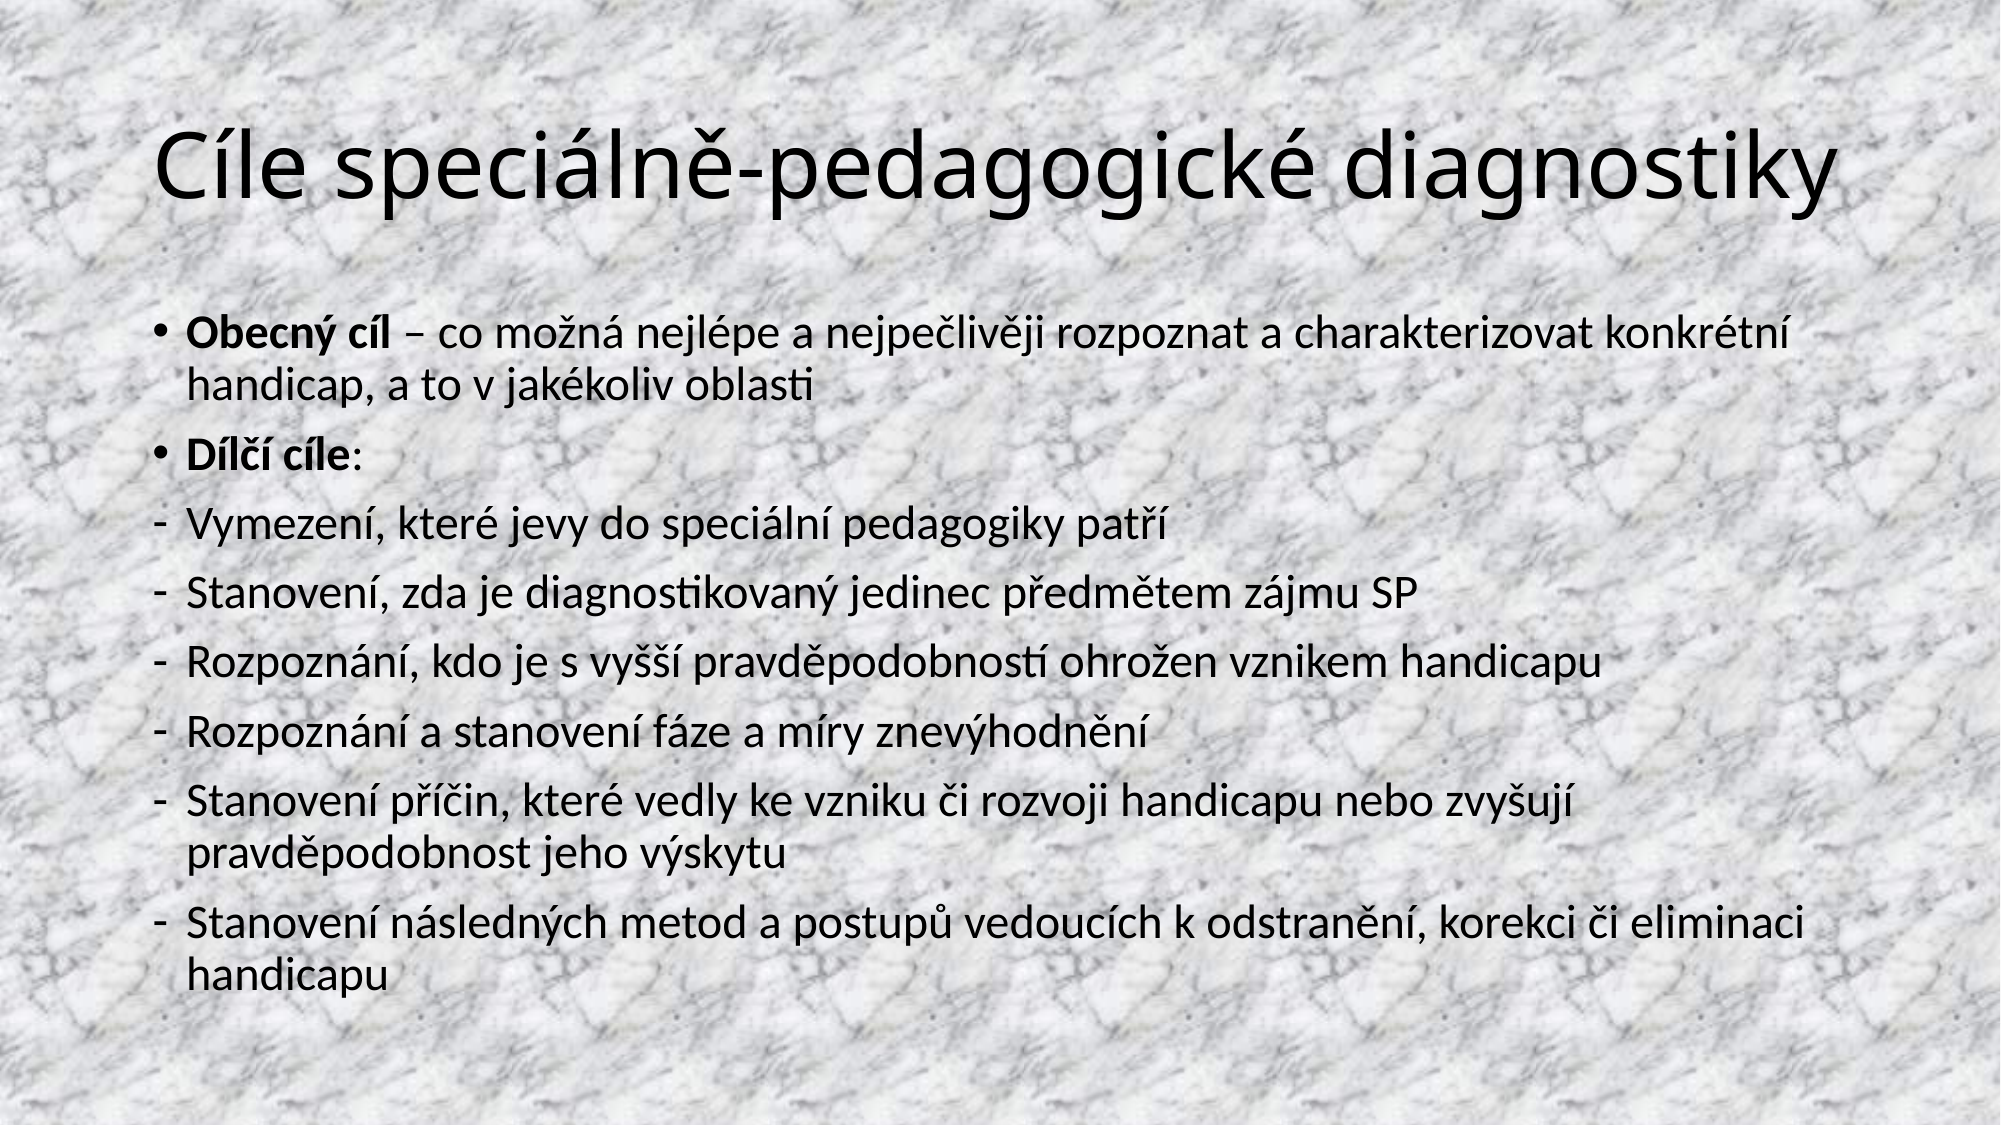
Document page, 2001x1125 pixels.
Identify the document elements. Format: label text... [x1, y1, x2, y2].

picture [0, 0, 2001, 1125]
title Cíle speciálně-pedagogické diagnostiky [137, 59, 1863, 278]
list Obecný cíl – co možná nejlépe a nejpečlivěji rozpoznat a charakterizovat konkrétní handicap, a to v jakékoliv oblasti Dílčí cíle: Vymezení, které jevy do speciální pedagogiky patří Stanovení, zda je diagnostikovaný jedinec předmětem zájmu SP Rozpoznání, kdo je s vyšší pravděpodobností ohrožen vznikem handicapu Rozpoznání a stanovení fáze a míry znevýhodnění Stanovení příčin, které vedly ke vzniku či rozvoji handicapu nebo zvyšují pravděpodobnost jeho výskytu Stanovení následných metod a postupů vedoucích k odstranění, korekci či eliminaci handicapu [137, 299, 1863, 1014]
